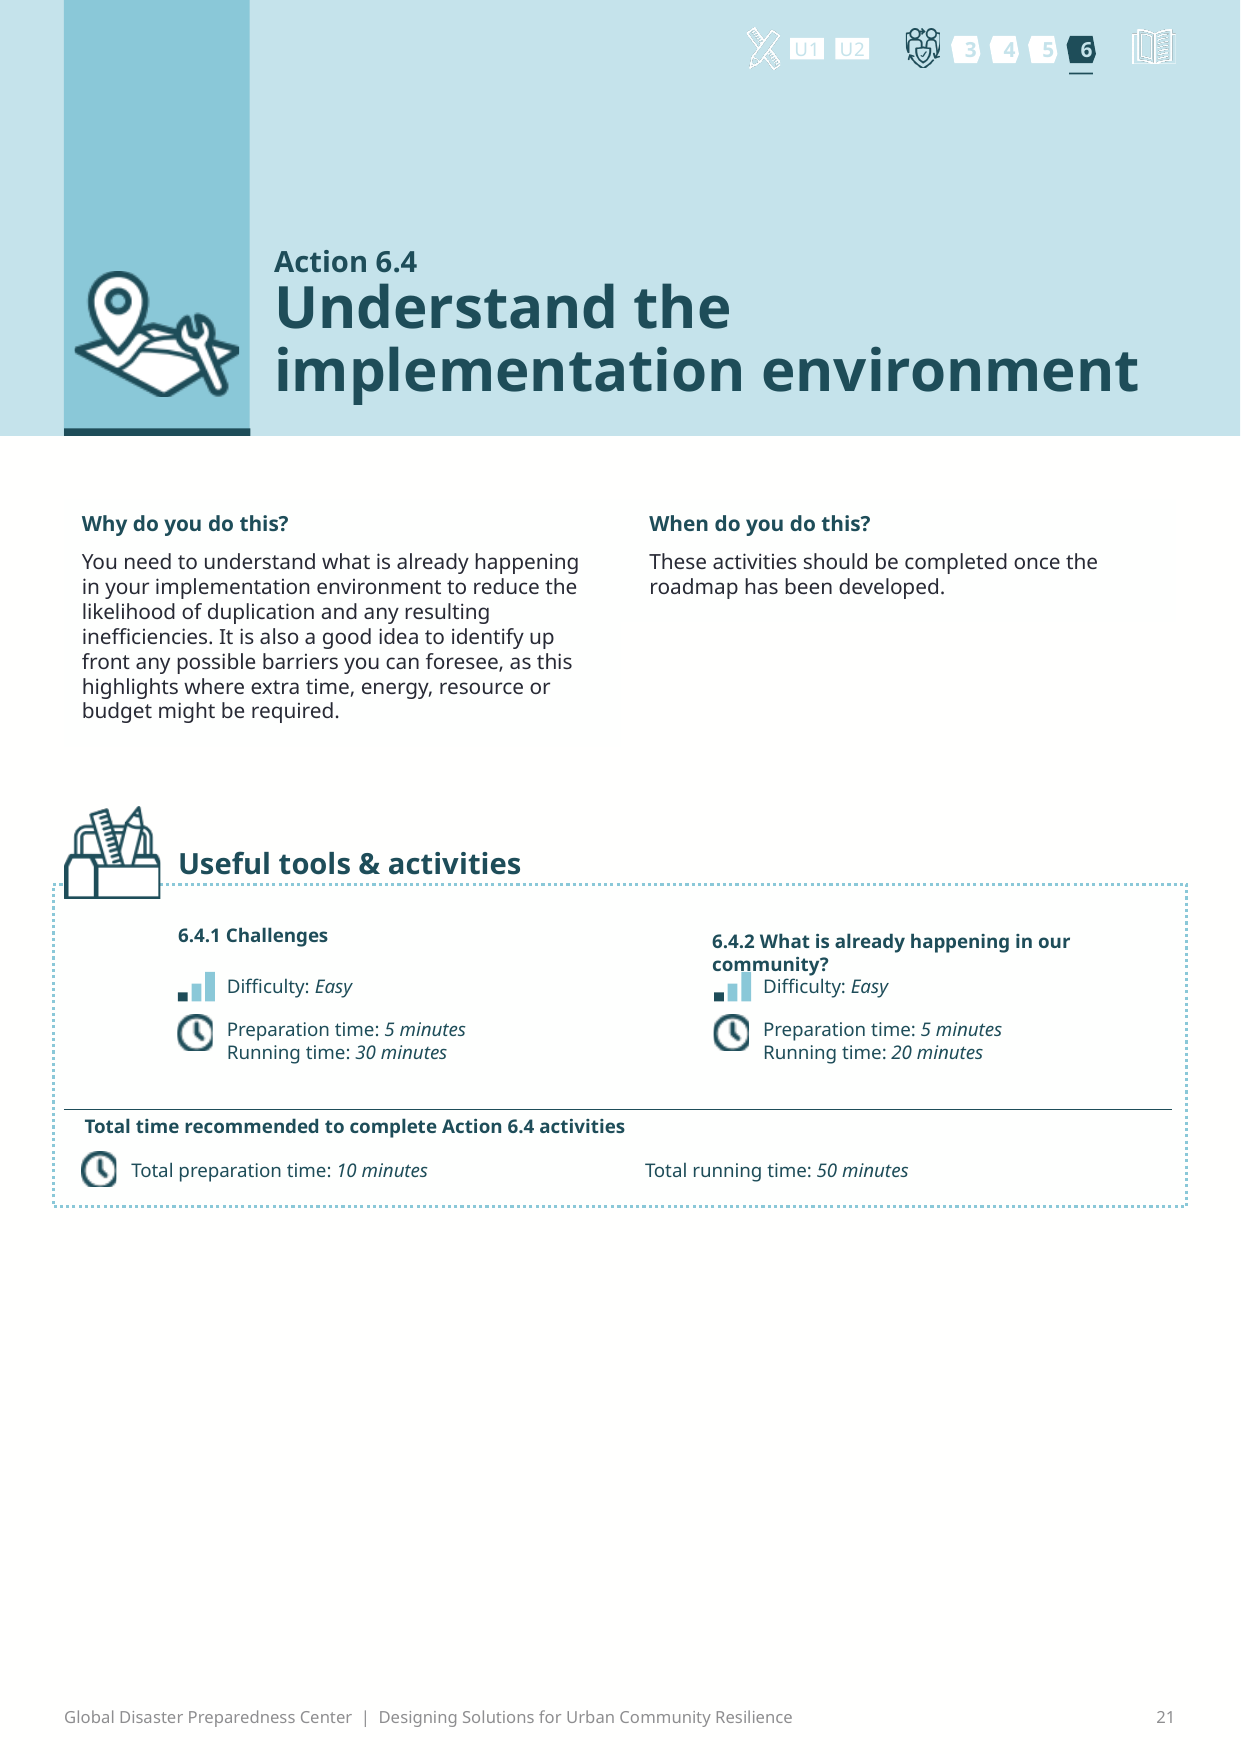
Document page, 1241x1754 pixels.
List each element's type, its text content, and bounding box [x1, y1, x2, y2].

footer Global Disaster Preparedness Center | Designing Solutions for Urban Community Resilience [64, 1703, 896, 1733]
text_box U1 [789, 37, 825, 60]
text_box [0, 0, 63, 437]
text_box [951, 35, 1096, 63]
text_box Difficulty: Easy Preparation time: 5 minutes Running time: 30 minutes [208, 962, 621, 1088]
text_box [63, 1109, 1174, 1187]
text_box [177, 971, 216, 1051]
text_box Difficulty: Easy Preparation time: 5 minutes Running time: 20 minutes [744, 962, 1157, 1088]
text_box [63, 427, 251, 437]
text_box When do you do this? These activities should be completed once the roadmap has been developed. [619, 498, 1177, 623]
picture [74, 271, 240, 397]
text_box 6.4.2 What is already happening in our community? [693, 917, 1177, 1000]
picture [64, 806, 161, 899]
text_box [52, 884, 1188, 1207]
text_box U2 [834, 37, 870, 60]
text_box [713, 971, 752, 1051]
text_box [251, 0, 1241, 437]
picture [1132, 29, 1176, 64]
text_box Useful tools & activities [159, 833, 1176, 905]
text_box 6.4.1 Challenges [159, 917, 621, 964]
text_box [63, 0, 251, 427]
text_box Why do you do this? You need to understand what is already happening in your implementation environment to reduce the likelihood of duplication and any resulting inefficiencies. It is also a good idea to identify up front any possible barriers you can foresee, as this highlights where extra time, energy, resource or budget might be required. [63, 498, 621, 748]
slide_number 21 [896, 1703, 1176, 1733]
picture [746, 27, 781, 70]
picture [905, 28, 940, 68]
title Action 6.4 Understand the implementation environment [250, 227, 1176, 414]
